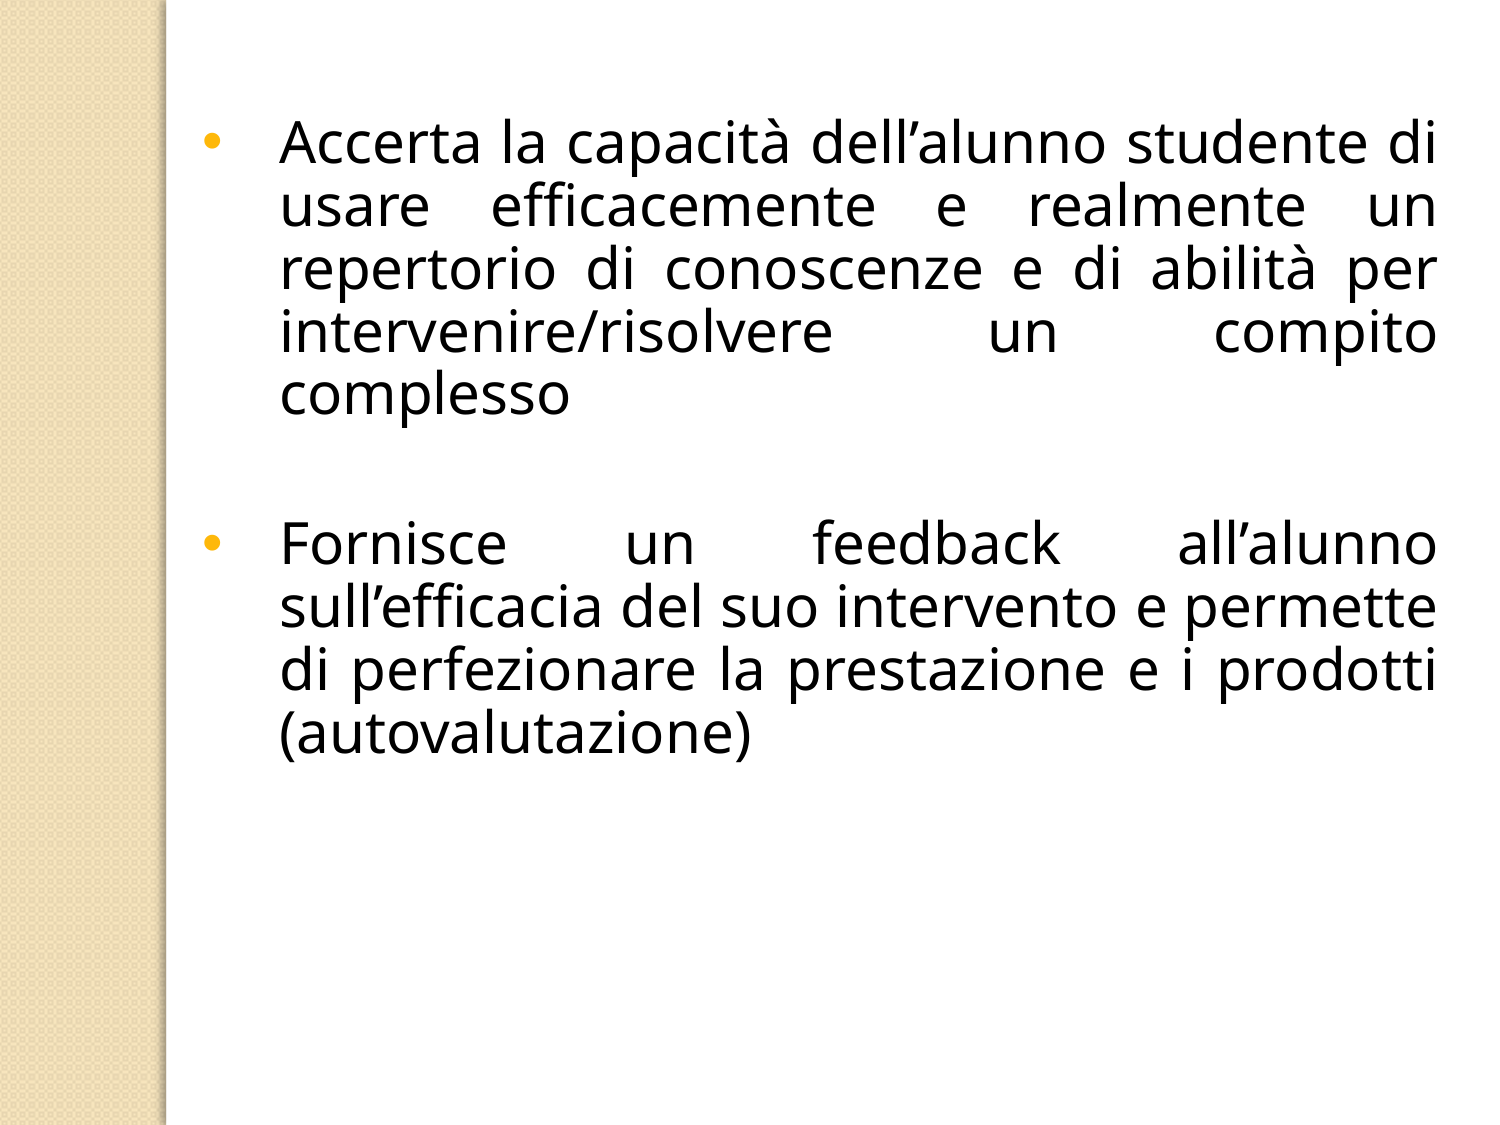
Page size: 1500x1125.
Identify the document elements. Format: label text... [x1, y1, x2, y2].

text_box Accerta la capacità dell’alunno studente di usare efficacemente e realmente un repertorio di conoscenze e di abilità per intervenire/risolvere un compito complesso Fornisce un feedback all’alunno sull’efficacia del suo intervento e permette di perfezionare la prestazione e i prodotti (autovalutazione) [187, 105, 1454, 901]
